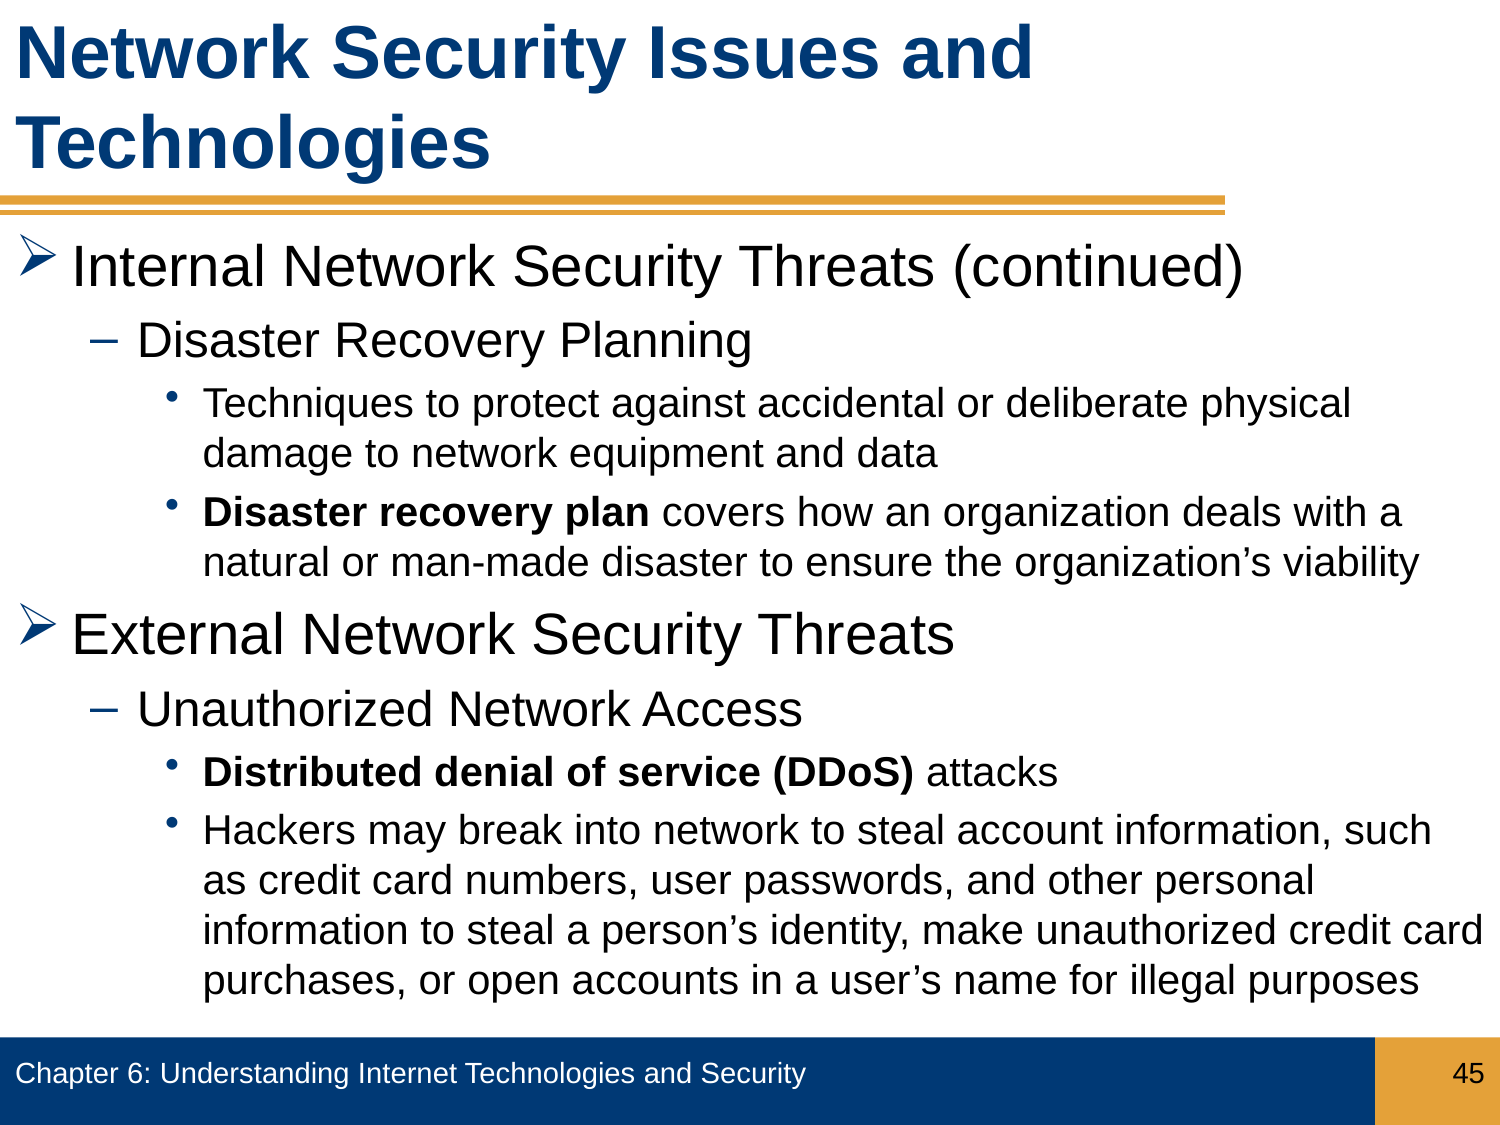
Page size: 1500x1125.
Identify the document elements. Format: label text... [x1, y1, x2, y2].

slide_number 45 [1374, 1046, 1500, 1125]
footer Chapter 6: Understanding Internet Technologies and Security [0, 1046, 1374, 1125]
title Network Security Issues and Technologies [0, 0, 1226, 188]
list Internal Network Security Threats (continued) Disaster Recovery Planning Techniques to protect against accidental or deliberate physical damage to network equipment and data Disaster recovery plan covers how an organization deals with a natural or man-made disaster to ensure the organization’s viability External Network Security Threats Unauthorized Network Access Distributed denial of service (DDoS) attacks Hackers may break into network to steal account information, such as credit card numbers, user passwords, and other personal information to steal a person’s identity, make unauthorized credit card purchases, or open accounts in a user’s name for illegal purposes [0, 220, 1500, 1032]
